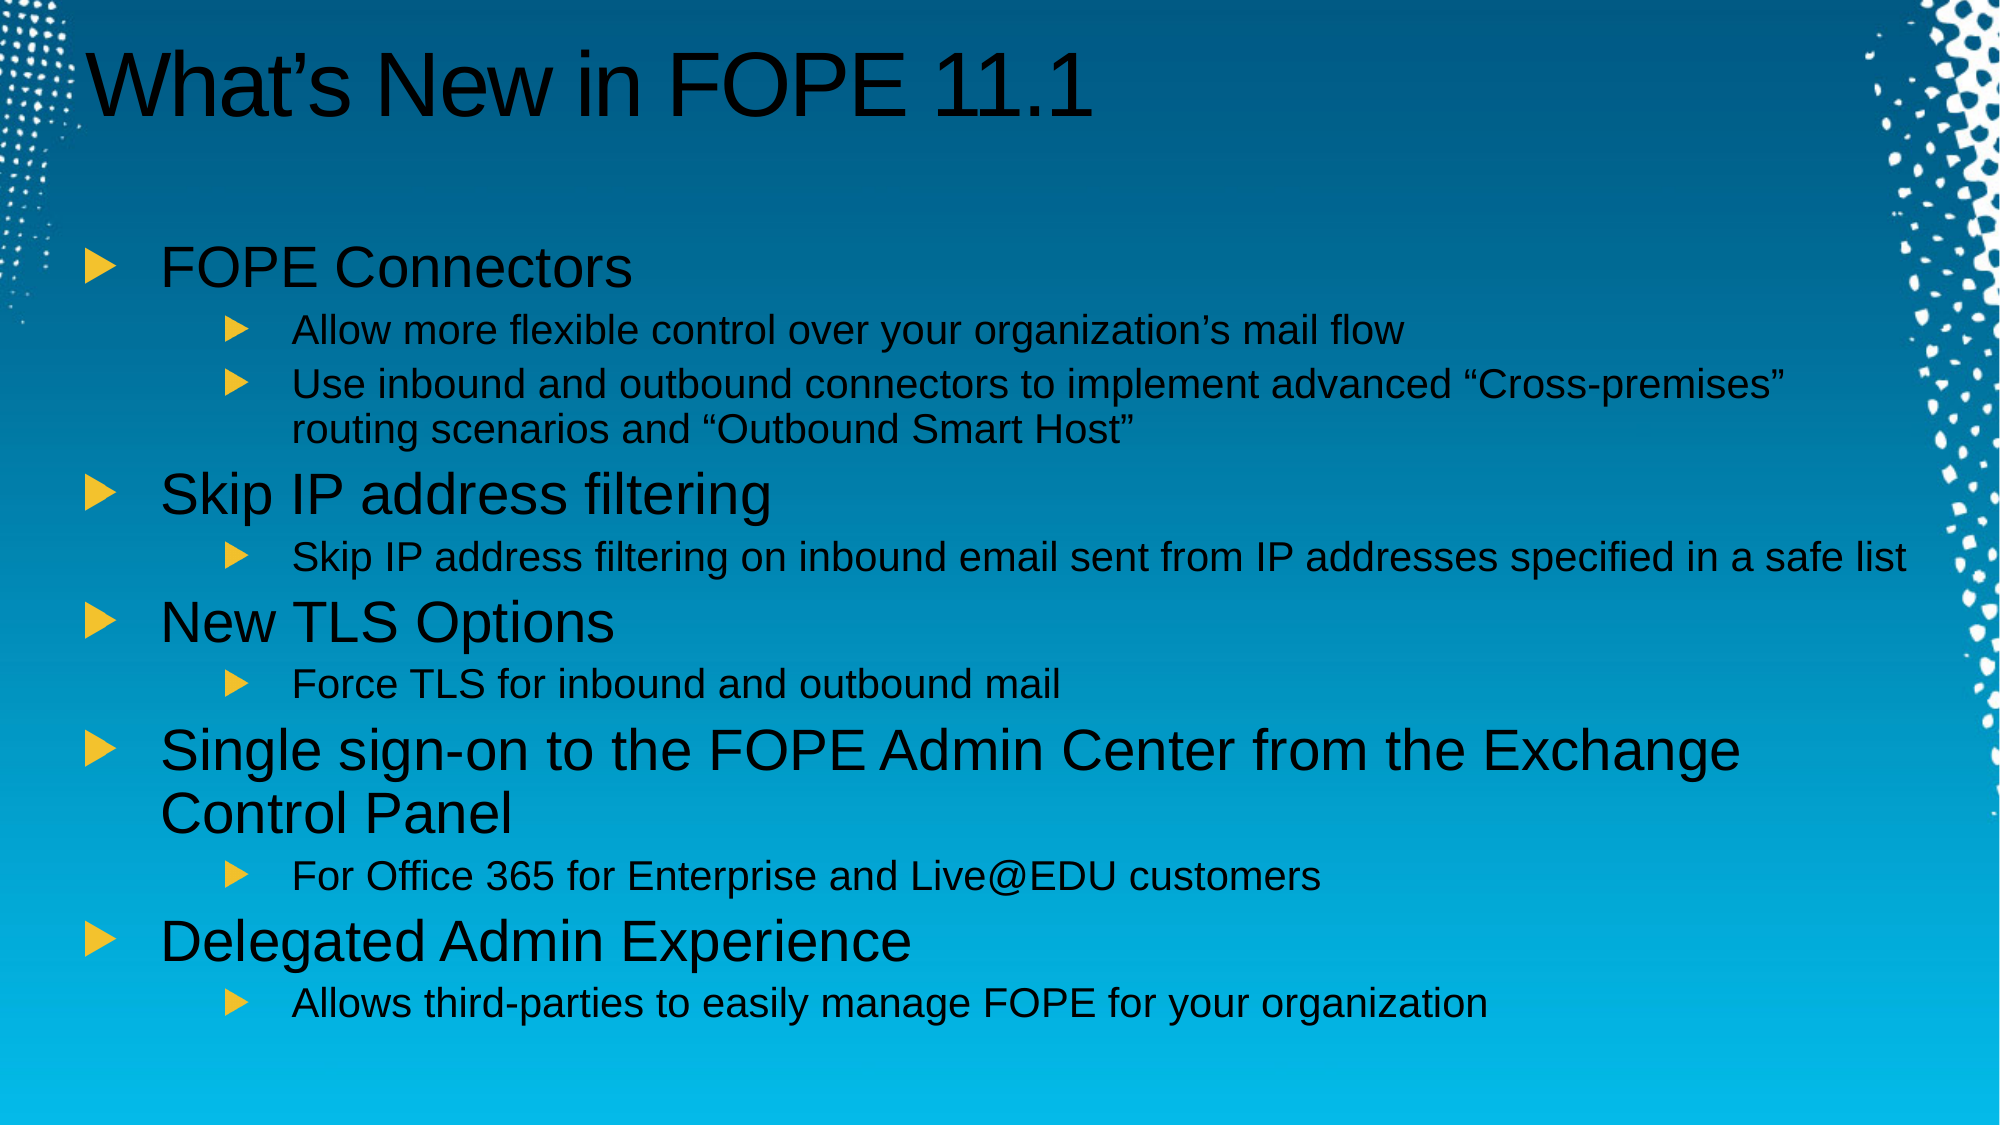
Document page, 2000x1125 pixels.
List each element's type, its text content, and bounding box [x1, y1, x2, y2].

picture [1968, 481, 1978, 492]
picture [11, 55, 21, 64]
picture [41, 59, 48, 67]
picture [1925, 87, 1941, 99]
picture [1988, 547, 2000, 561]
picture [1946, 155, 1961, 167]
picture [38, 74, 47, 80]
picture [86, 922, 114, 955]
picture [1979, 657, 1995, 676]
picture [34, 101, 43, 111]
picture [43, 42, 49, 53]
picture [16, 22, 23, 34]
picture [1991, 747, 2000, 765]
title What’s New in FOPE 11.1 [85, 37, 1914, 138]
picture [1922, 200, 1934, 207]
picture [86, 249, 114, 282]
picture [1982, 714, 1993, 729]
picture [86, 603, 114, 637]
picture [33, 116, 40, 124]
picture [1926, 344, 1939, 358]
picture [56, 47, 64, 55]
picture [86, 731, 114, 765]
picture [1921, 0, 1934, 8]
picture [1942, 465, 1958, 483]
picture [1928, 399, 1939, 415]
picture [17, 129, 23, 136]
picture [16, 143, 21, 151]
picture [1955, 246, 1965, 256]
picture [226, 370, 246, 394]
picture [226, 671, 246, 695]
picture [1973, 368, 1982, 380]
picture [1945, 213, 1955, 220]
picture [30, 14, 40, 23]
picture [1995, 582, 2000, 595]
picture [1970, 426, 1980, 436]
picture [1963, 535, 1977, 550]
picture [1914, 308, 1929, 326]
picture [1920, 257, 1932, 264]
picture [1932, 235, 1943, 241]
picture [1974, 683, 1985, 694]
picture [1972, 312, 1985, 322]
picture [42, 31, 53, 39]
picture [1914, 274, 1920, 291]
picture [18, 13, 26, 19]
picture [54, 76, 60, 83]
picture [31, 131, 37, 138]
picture [58, 32, 66, 41]
picture [1935, 379, 1948, 391]
picture [1938, 122, 1950, 133]
picture [1958, 445, 1968, 460]
picture [1978, 517, 1987, 527]
picture [1957, 187, 1971, 200]
picture [13, 41, 25, 49]
picture [0, 24, 9, 33]
picture [1993, 321, 2000, 339]
picture [1919, 367, 1930, 378]
picture [1942, 269, 1953, 276]
picture [1972, 570, 1986, 583]
picture [1952, 502, 1967, 516]
picture [1955, 557, 1965, 573]
picture [1911, 223, 1918, 230]
picture [10, 69, 17, 78]
picture [28, 42, 36, 53]
picture [1963, 278, 1976, 291]
picture [1929, 27, 1945, 45]
picture [3, 10, 11, 18]
picture [1892, 212, 1902, 216]
picture [1988, 691, 2000, 709]
picture [1953, 301, 1962, 312]
picture [18, 0, 29, 6]
picture [6, 97, 12, 105]
picture [1969, 625, 1985, 642]
picture [45, 16, 55, 24]
picture [24, 72, 32, 79]
picture [29, 27, 38, 38]
list FOPE Connectors Allow more flexible control over your organization’s mail flow Use inbound and outbound connectors to implement advanced “Cross-premises” routing scenarios and “Outbound Smart Host” Skip IP address filtering Skip IP address filtering on inbound email sent from IP addresses specified in a safe list New TLS Options Force TLS for inbound and outbound mail Single sign-on to the FOPE Admin Center from the Exchange Control Panel For Office 365 for Enterprise and Live@EDU customers Delegated Admin Experience Allows third-parties to easily manage FOPE for your organization [85, 237, 1914, 1121]
picture [1950, 359, 1960, 366]
picture [1946, 525, 1956, 533]
picture [86, 475, 114, 509]
picture [1935, 431, 1946, 449]
picture [1925, 141, 1935, 155]
picture [1983, 404, 1992, 414]
picture [1898, 188, 1912, 198]
picture [1980, 460, 1987, 469]
picture [55, 62, 62, 69]
picture [1992, 438, 2000, 448]
picture [1914, 164, 1923, 177]
picture [226, 862, 246, 886]
picture [1915, 109, 1924, 119]
picture [1963, 589, 1976, 607]
picture [1981, 604, 2000, 620]
picture [1963, 335, 1972, 344]
picture [33, 0, 42, 10]
picture [9, 84, 15, 91]
picture [1935, 177, 1945, 189]
picture [226, 543, 246, 567]
picture [1994, 382, 2000, 391]
picture [1935, 0, 2000, 306]
picture [1984, 349, 1992, 357]
picture [1990, 492, 2000, 505]
picture [226, 990, 246, 1014]
picture [1960, 392, 1970, 403]
picture [1948, 413, 1958, 424]
picture [1889, 152, 1901, 166]
picture [26, 57, 34, 68]
picture [47, 0, 57, 10]
picture [0, 40, 9, 45]
picture [1930, 291, 1941, 297]
picture [1941, 324, 1952, 332]
picture [1991, 637, 2000, 652]
picture [33, 88, 42, 97]
picture [0, 155, 5, 163]
picture [226, 317, 247, 340]
